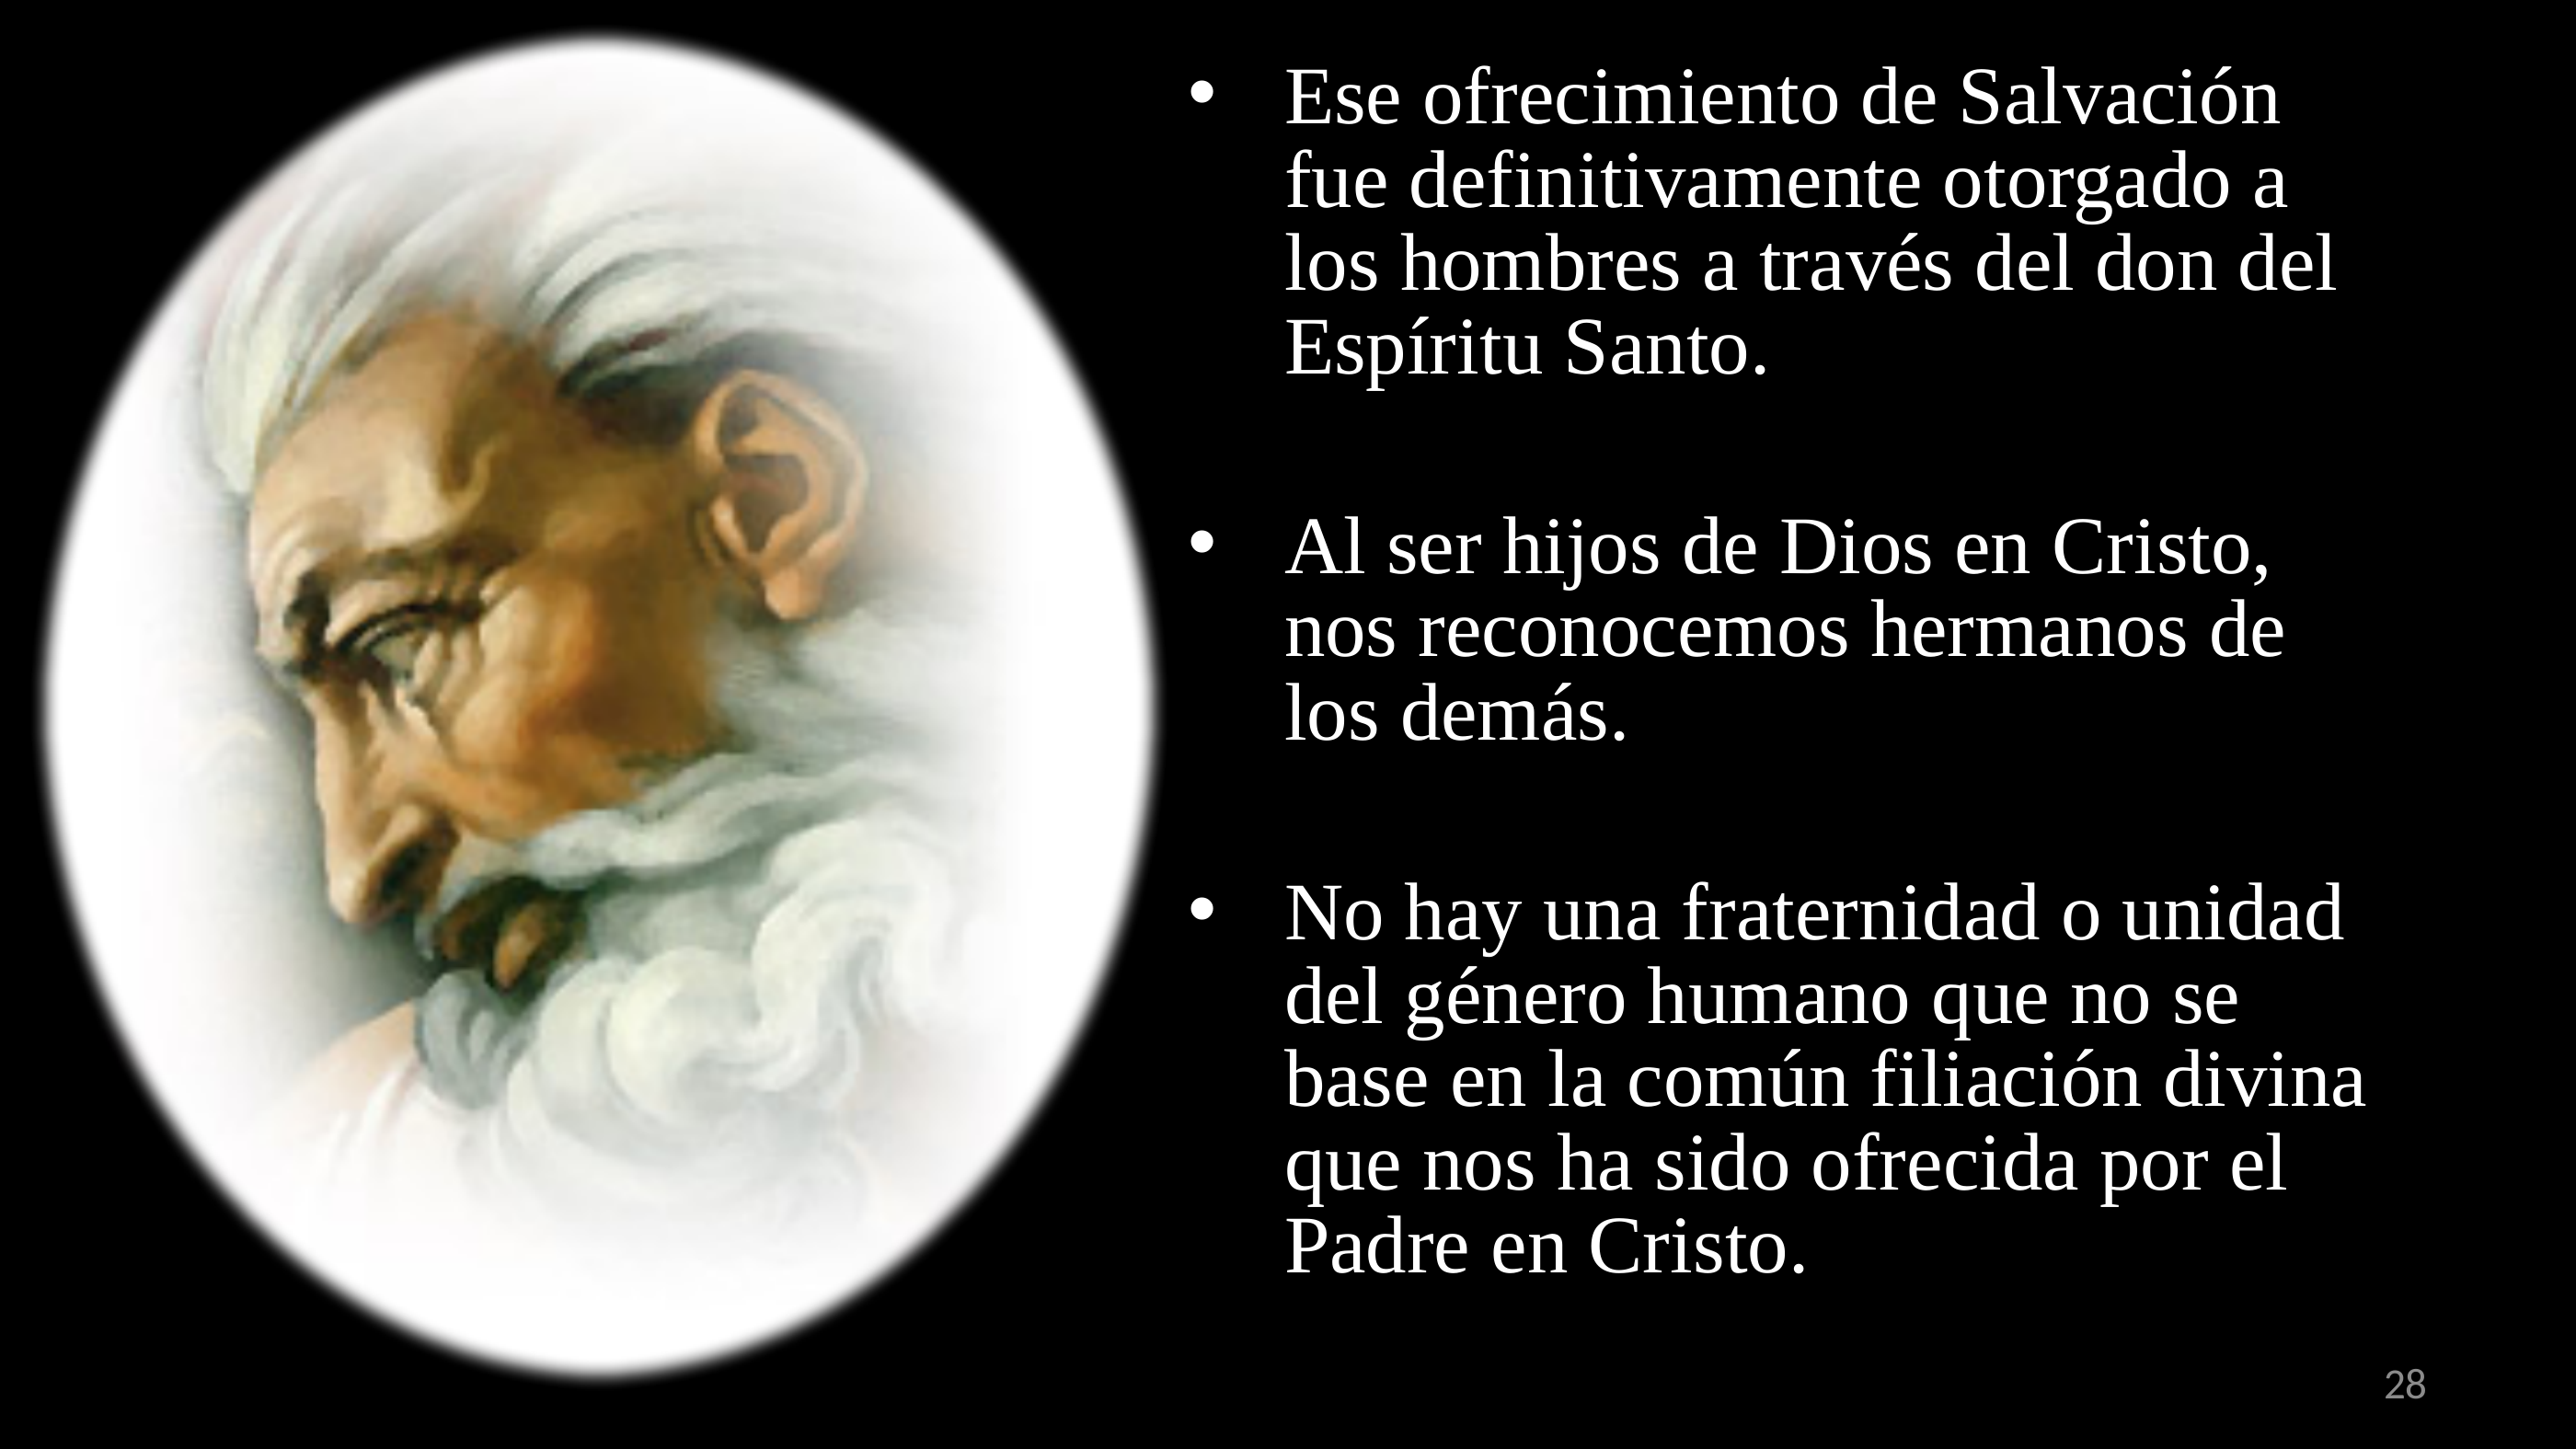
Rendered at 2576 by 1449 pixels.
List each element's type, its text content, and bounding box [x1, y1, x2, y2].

list Ese ofrecimiento de Salvación fue definitivamente otorgado a los hombres a través del don del Espíritu Santo. Al ser hijos de Dios en Cristo, nos reconocemos hermanos de los demás. No hay una fraternidad o unidad del género humano que no se base en la común filiación divina que nos ha sido ofrecida por el Padre en Cristo. [1173, 47, 2419, 1323]
picture [30, 24, 1169, 1392]
slide_number 28 [1846, 1342, 2447, 1420]
